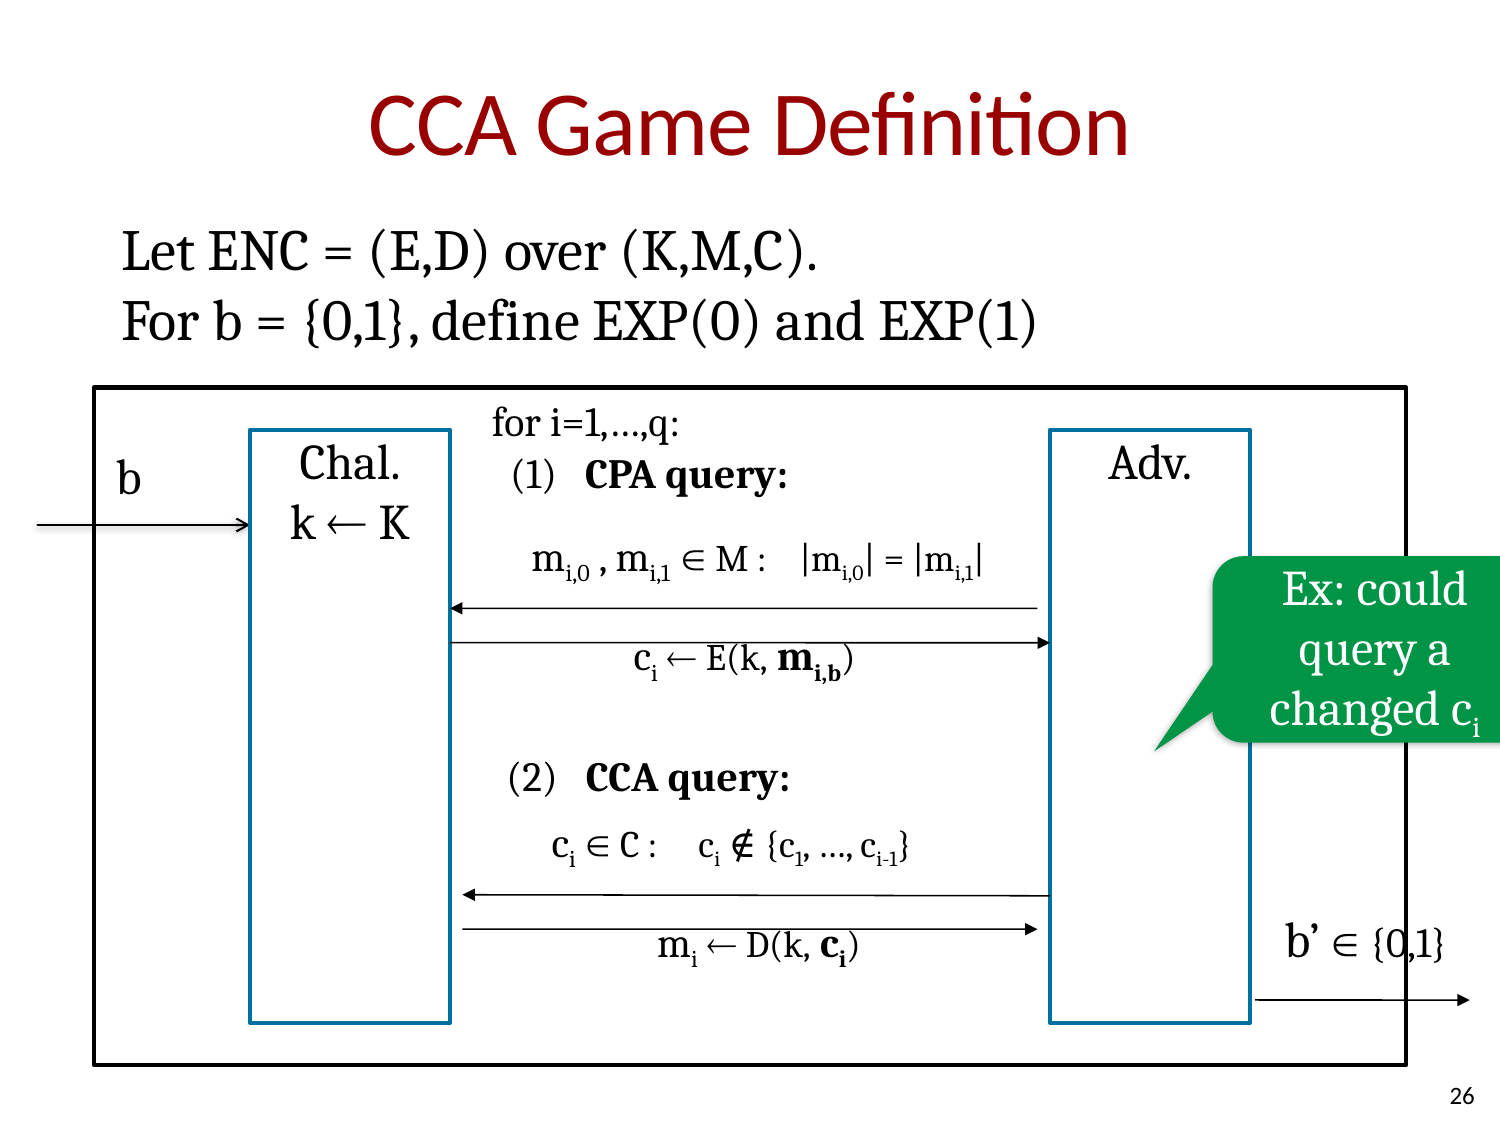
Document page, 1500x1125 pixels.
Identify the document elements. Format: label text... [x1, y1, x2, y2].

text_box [1254, 899, 1470, 1001]
text_box [92, 535, 1408, 1067]
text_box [462, 808, 1051, 897]
text_box Ex: could query a changed ci [1153, 555, 1500, 753]
text_box Chal. k  K [248, 428, 452, 1025]
text_box for i=1,…,q: (1) CPA query: [477, 387, 804, 505]
text_box b [115, 444, 142, 505]
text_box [462, 908, 1038, 975]
title CCA Game Definition [75, 24, 1425, 213]
text_box Let ENC = (E,D) over (K,M,C). For b = {0,1}, define EXP(0) and EXP(1) [121, 212, 1041, 353]
slide_number 26 [1125, 1065, 1475, 1125]
text_box (2) CCA query: [473, 742, 806, 806]
text_box [92, 385, 1408, 621]
text_box Adv. [1048, 428, 1252, 1025]
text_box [449, 621, 1051, 688]
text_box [449, 521, 1038, 609]
